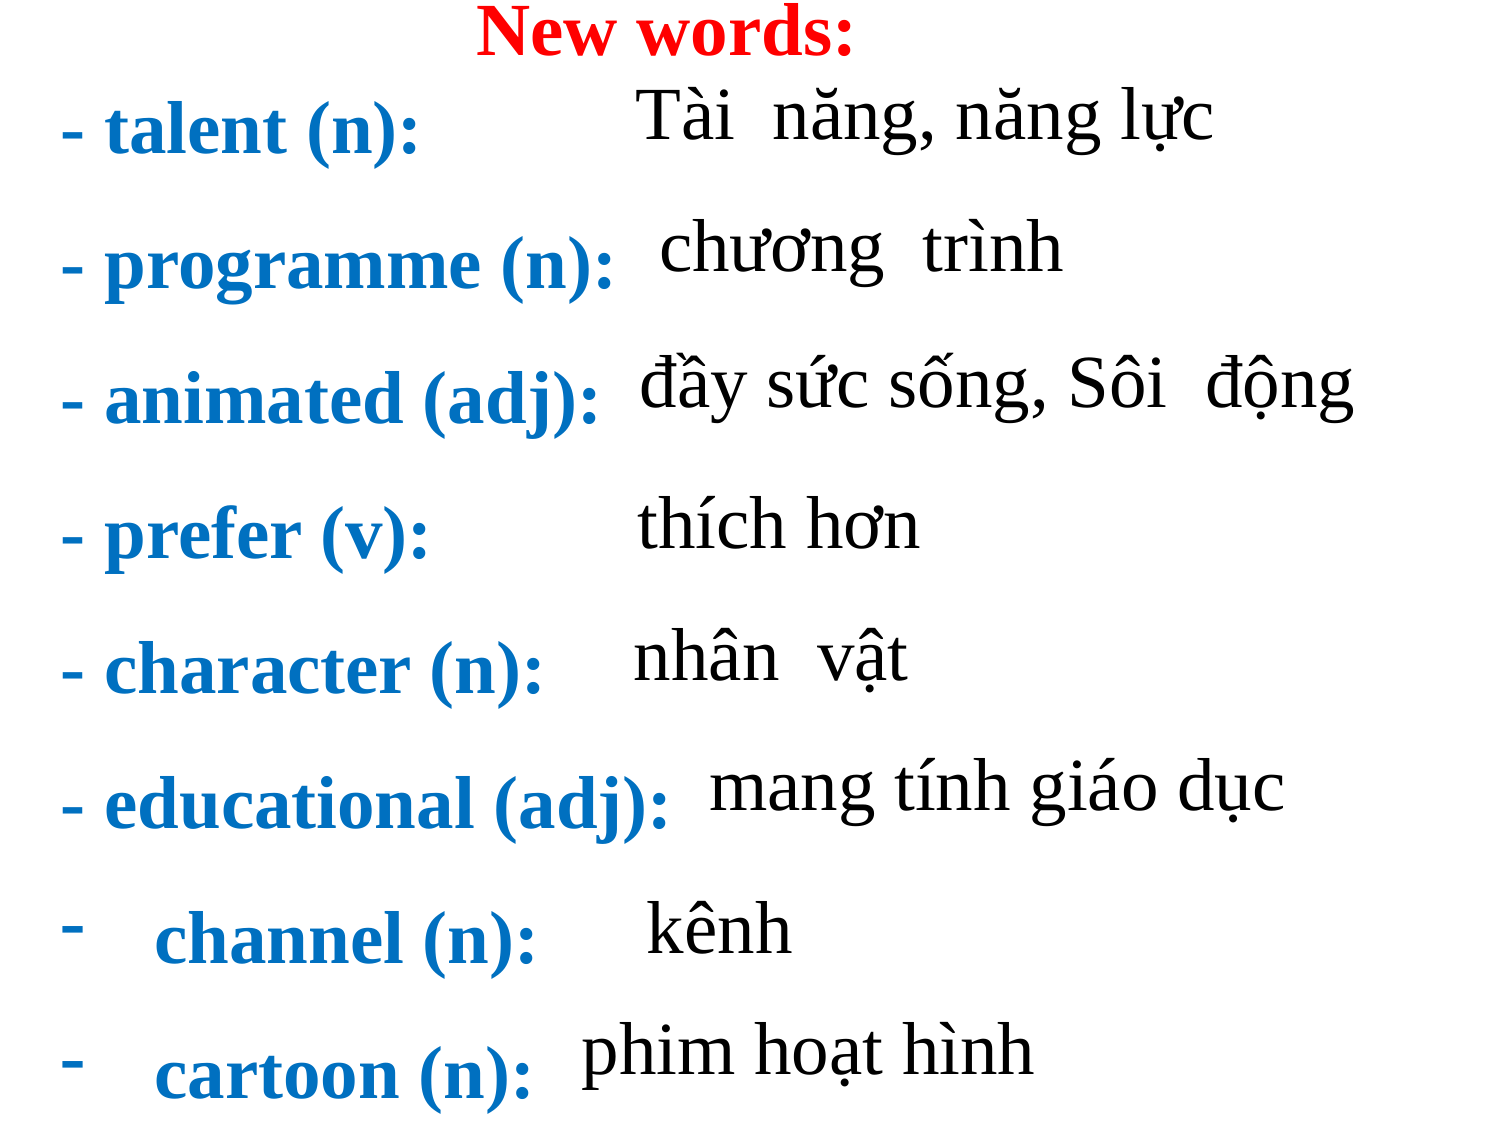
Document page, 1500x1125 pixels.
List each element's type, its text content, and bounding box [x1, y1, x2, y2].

text_box đầy sức sống, Sôi động [624, 324, 1371, 430]
text_box - talent (n): - programme (n): - animated (adj): - prefer (v): - character (n): - educational (adj): channel (n): cartoon (n): [45, 26, 1498, 1121]
text_box New words: [461, 0, 964, 26]
text_box kênh [632, 870, 808, 976]
text_box mang tính giáo dục [694, 728, 1301, 834]
text_box thích hơn [622, 465, 936, 571]
text_box chương trình [644, 188, 1099, 294]
text_box nhân vật [619, 598, 924, 703]
text_box phim hoạt hình [566, 992, 1051, 1098]
text_box Tài năng, năng lực [620, 57, 1231, 162]
